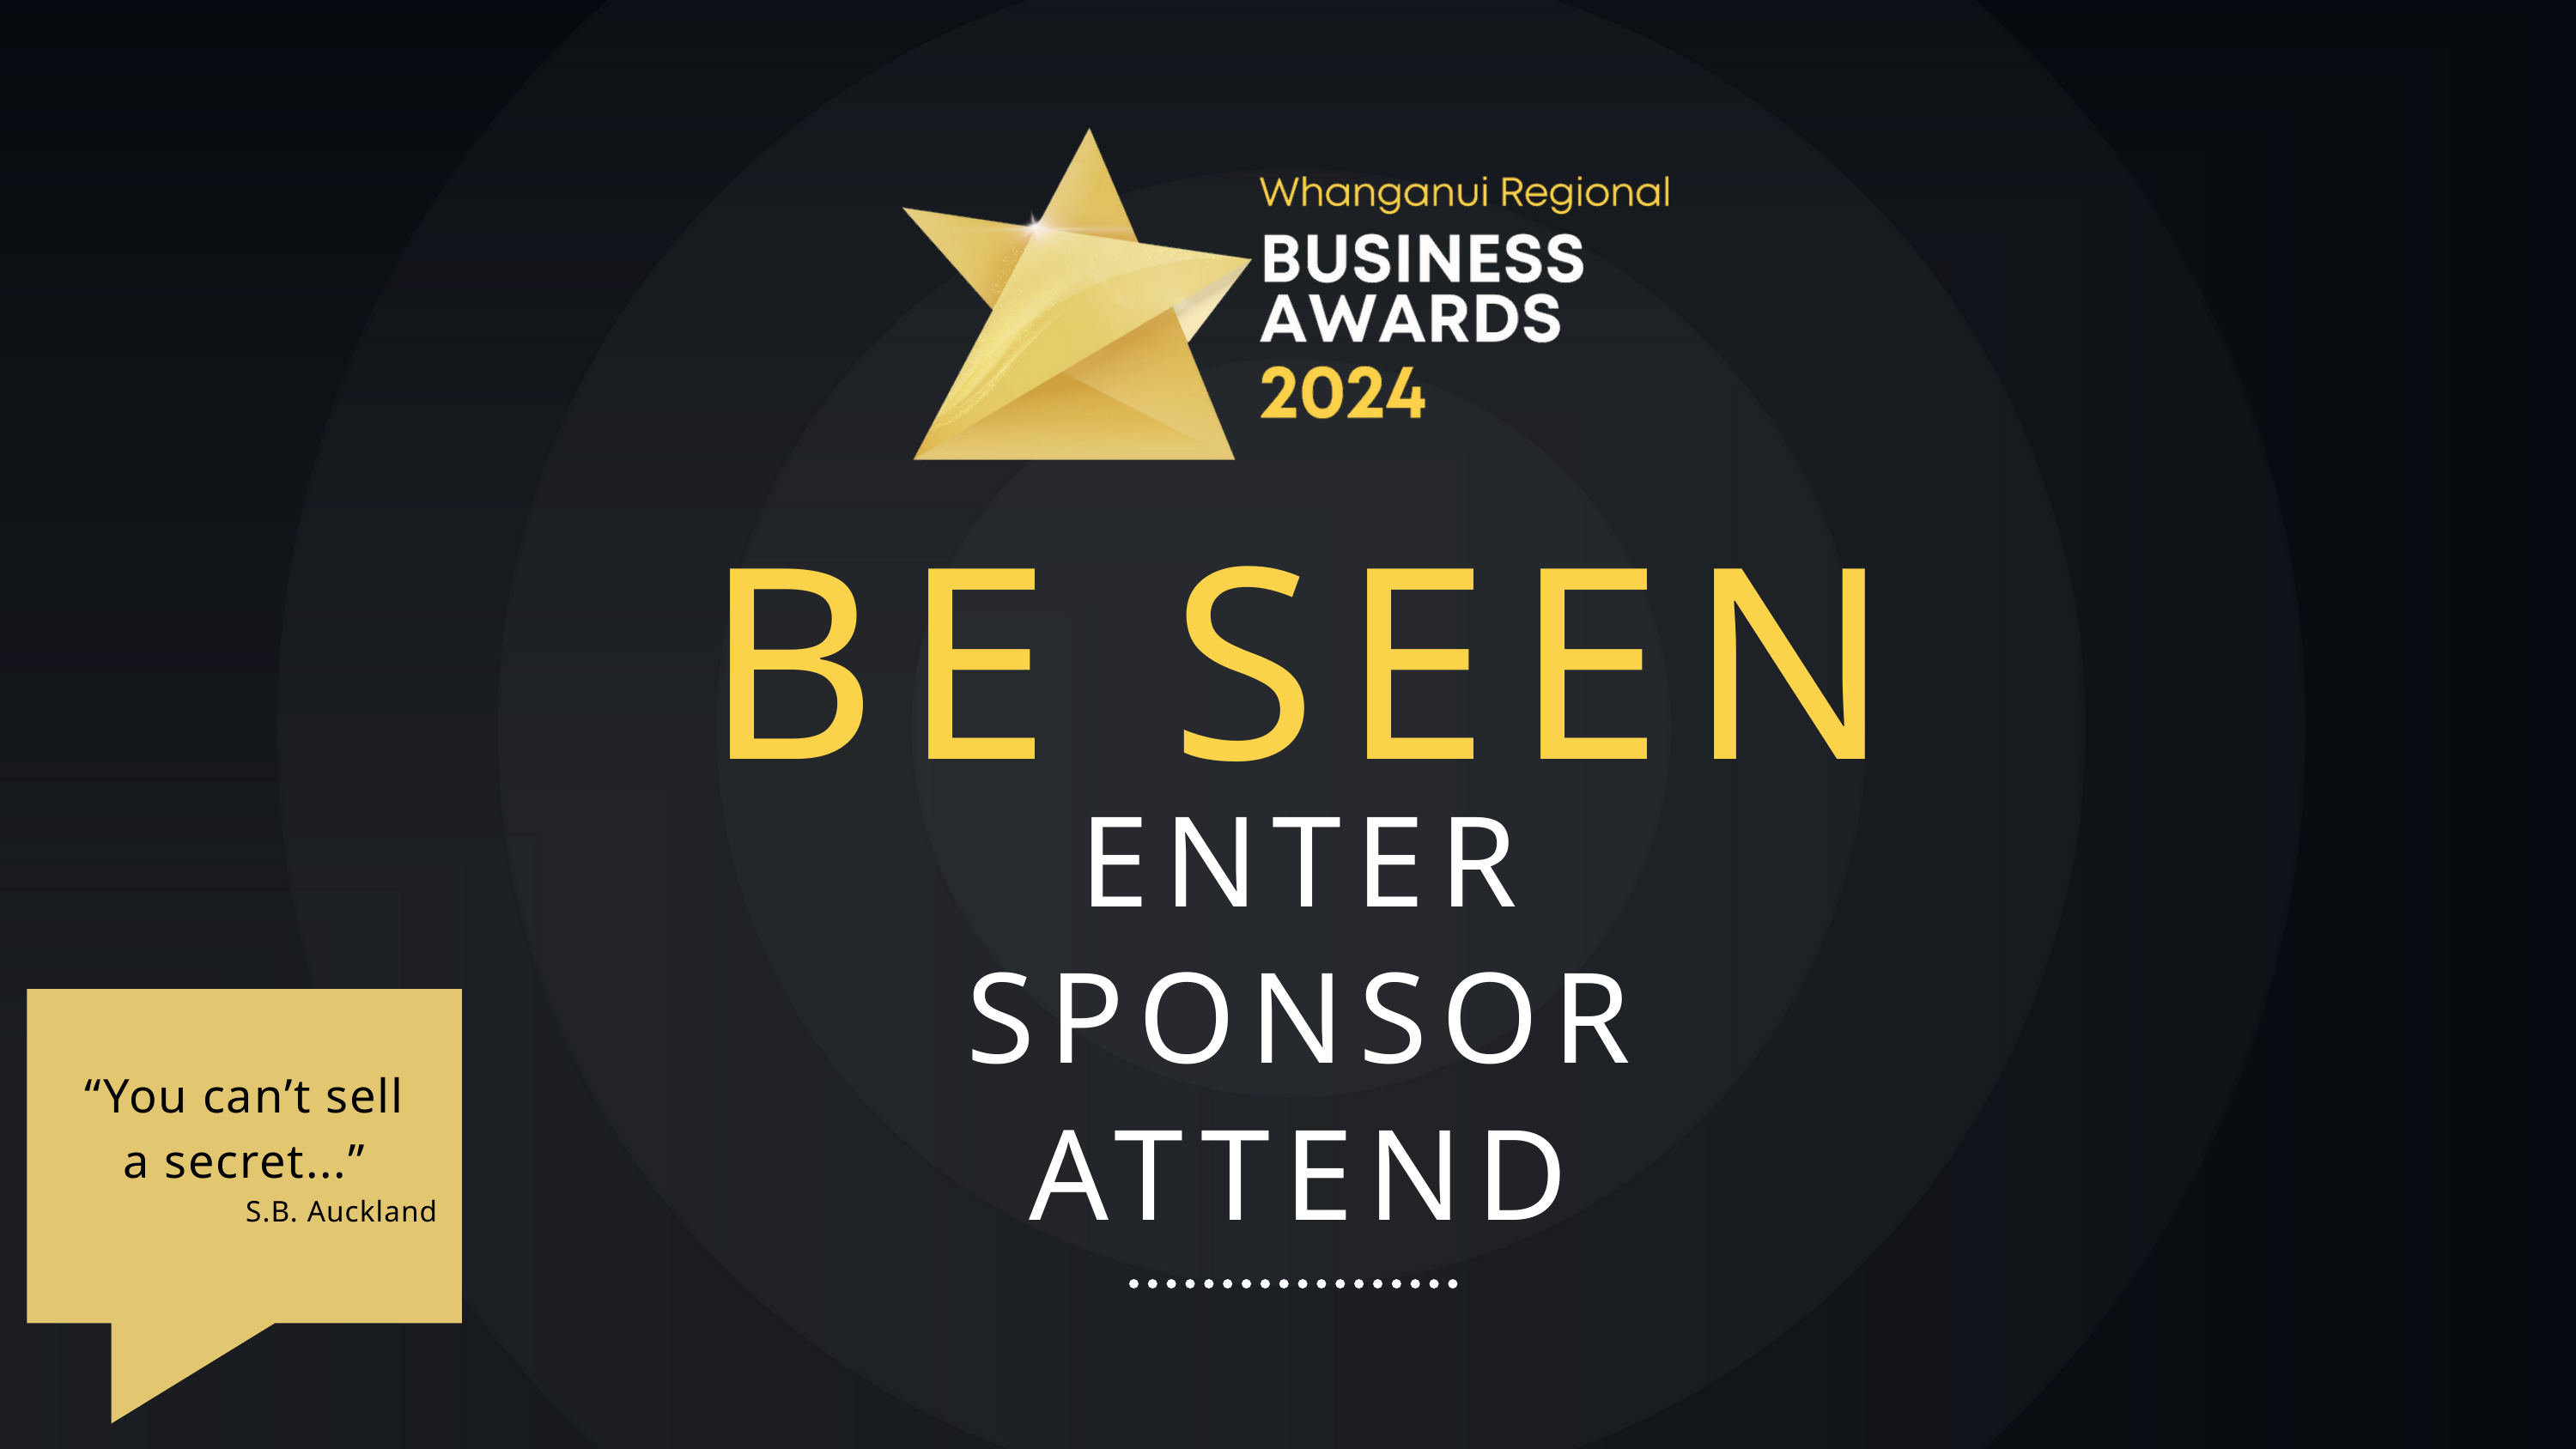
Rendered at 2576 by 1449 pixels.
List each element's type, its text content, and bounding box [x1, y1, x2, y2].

text_box ENTER SPONSOR ATTEND [589, 775, 2008, 1246]
text_box BE SEEN [389, 439, 2208, 813]
text_box [881, 85, 1695, 512]
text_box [27, 988, 462, 1424]
text_box [0, 0, 2576, 1449]
